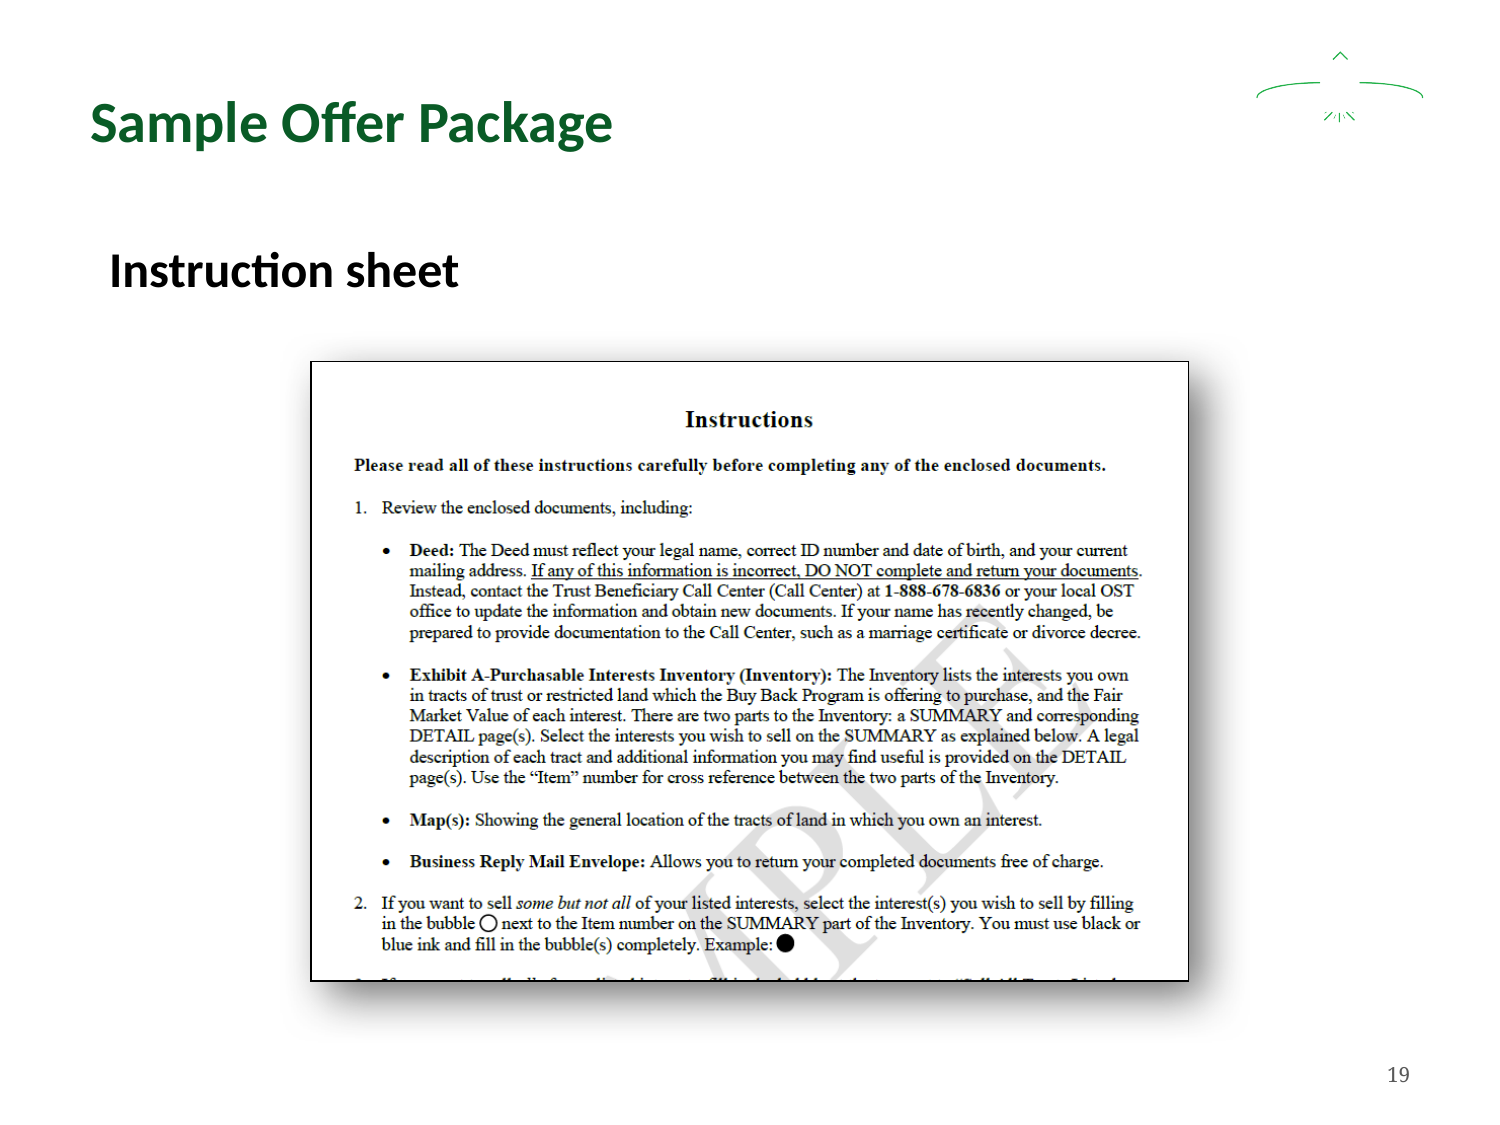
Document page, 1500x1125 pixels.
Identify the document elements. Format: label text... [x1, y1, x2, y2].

list Instruction sheet [75, 229, 1425, 1063]
picture [1254, 49, 1425, 125]
title Sample Offer Package [75, 24, 1238, 213]
slide_number 19 [1362, 1050, 1425, 1103]
picture [311, 362, 1189, 981]
